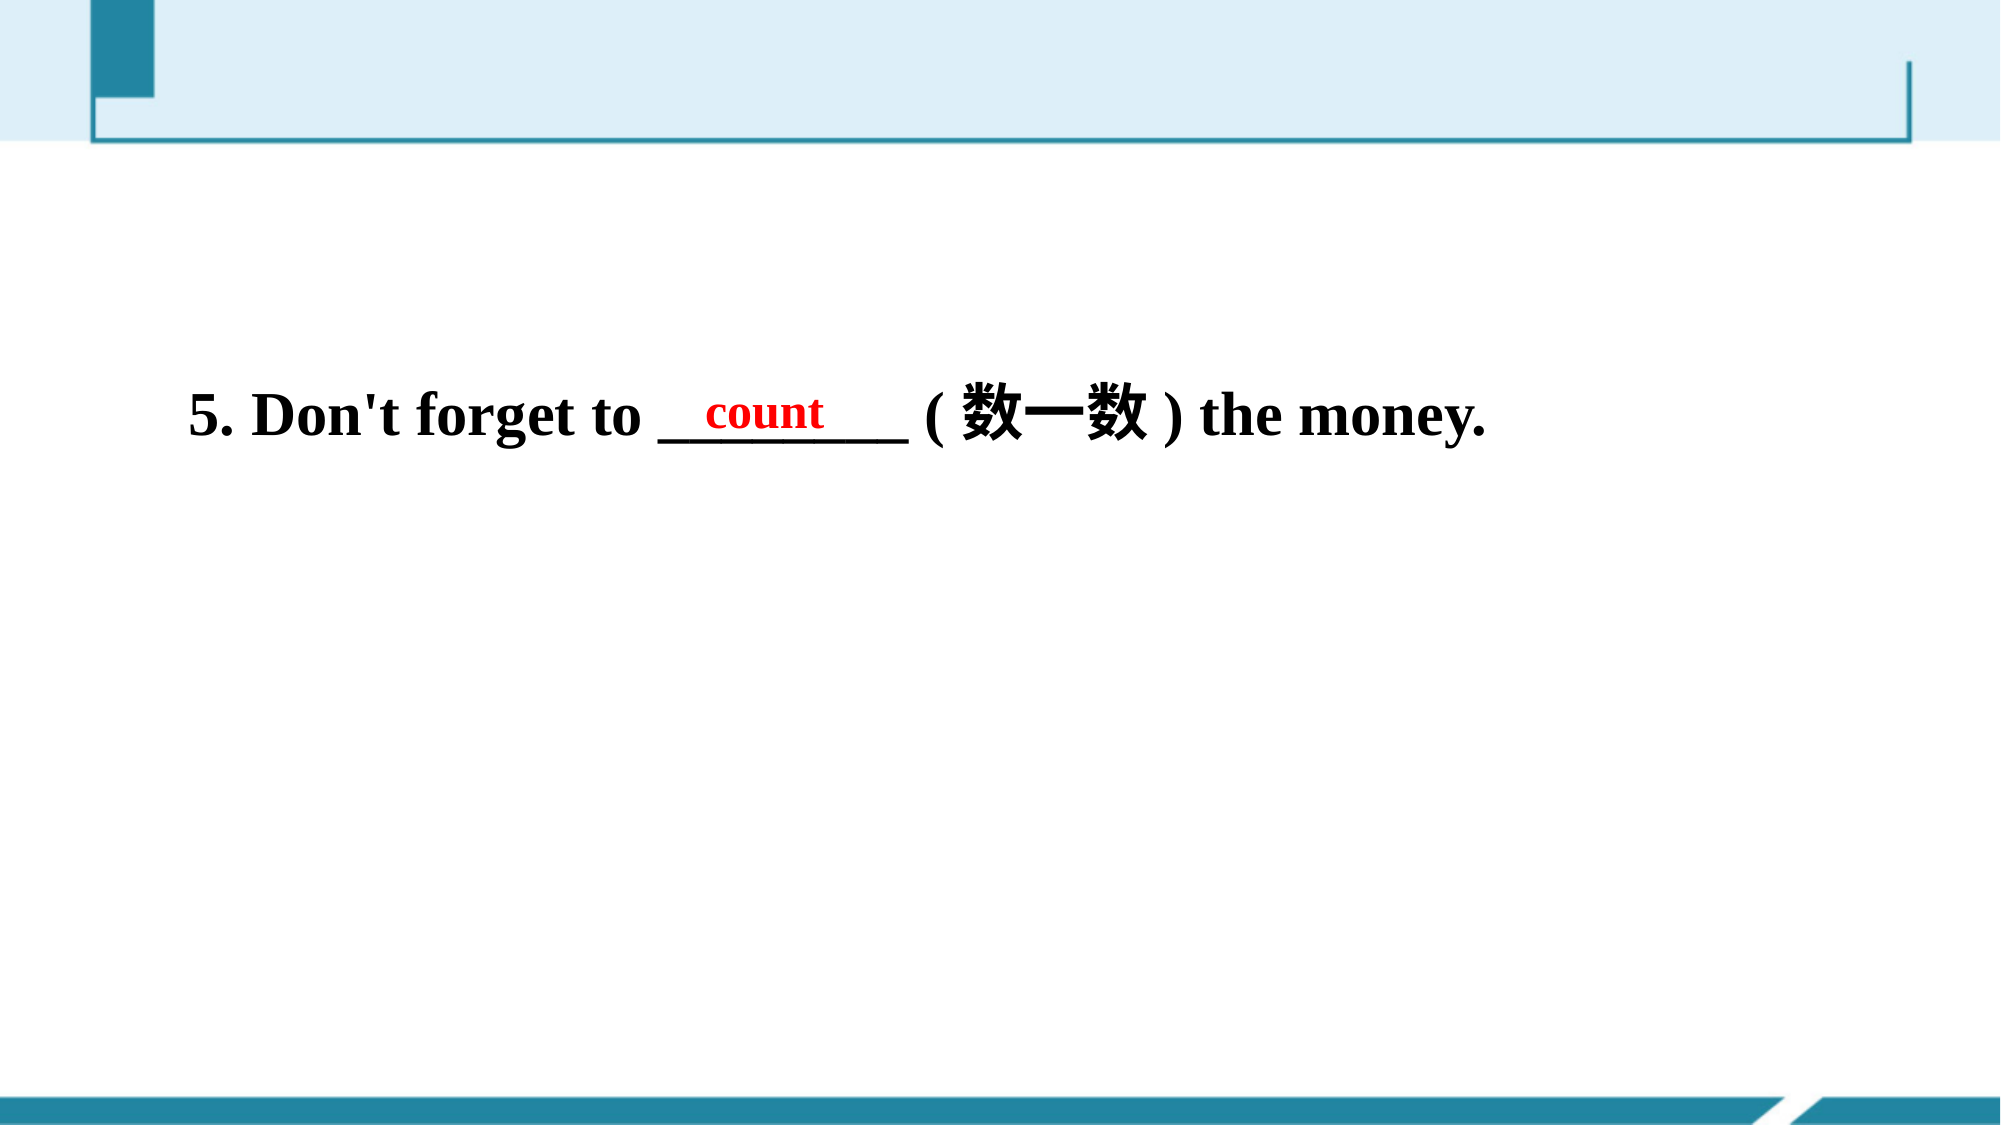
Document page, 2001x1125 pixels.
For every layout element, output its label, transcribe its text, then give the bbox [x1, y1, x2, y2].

text_box 5. Don't forget to ________ (数一数) the money. [173, 366, 1757, 456]
text_box count [690, 371, 840, 447]
picture [0, 0, 2001, 1125]
